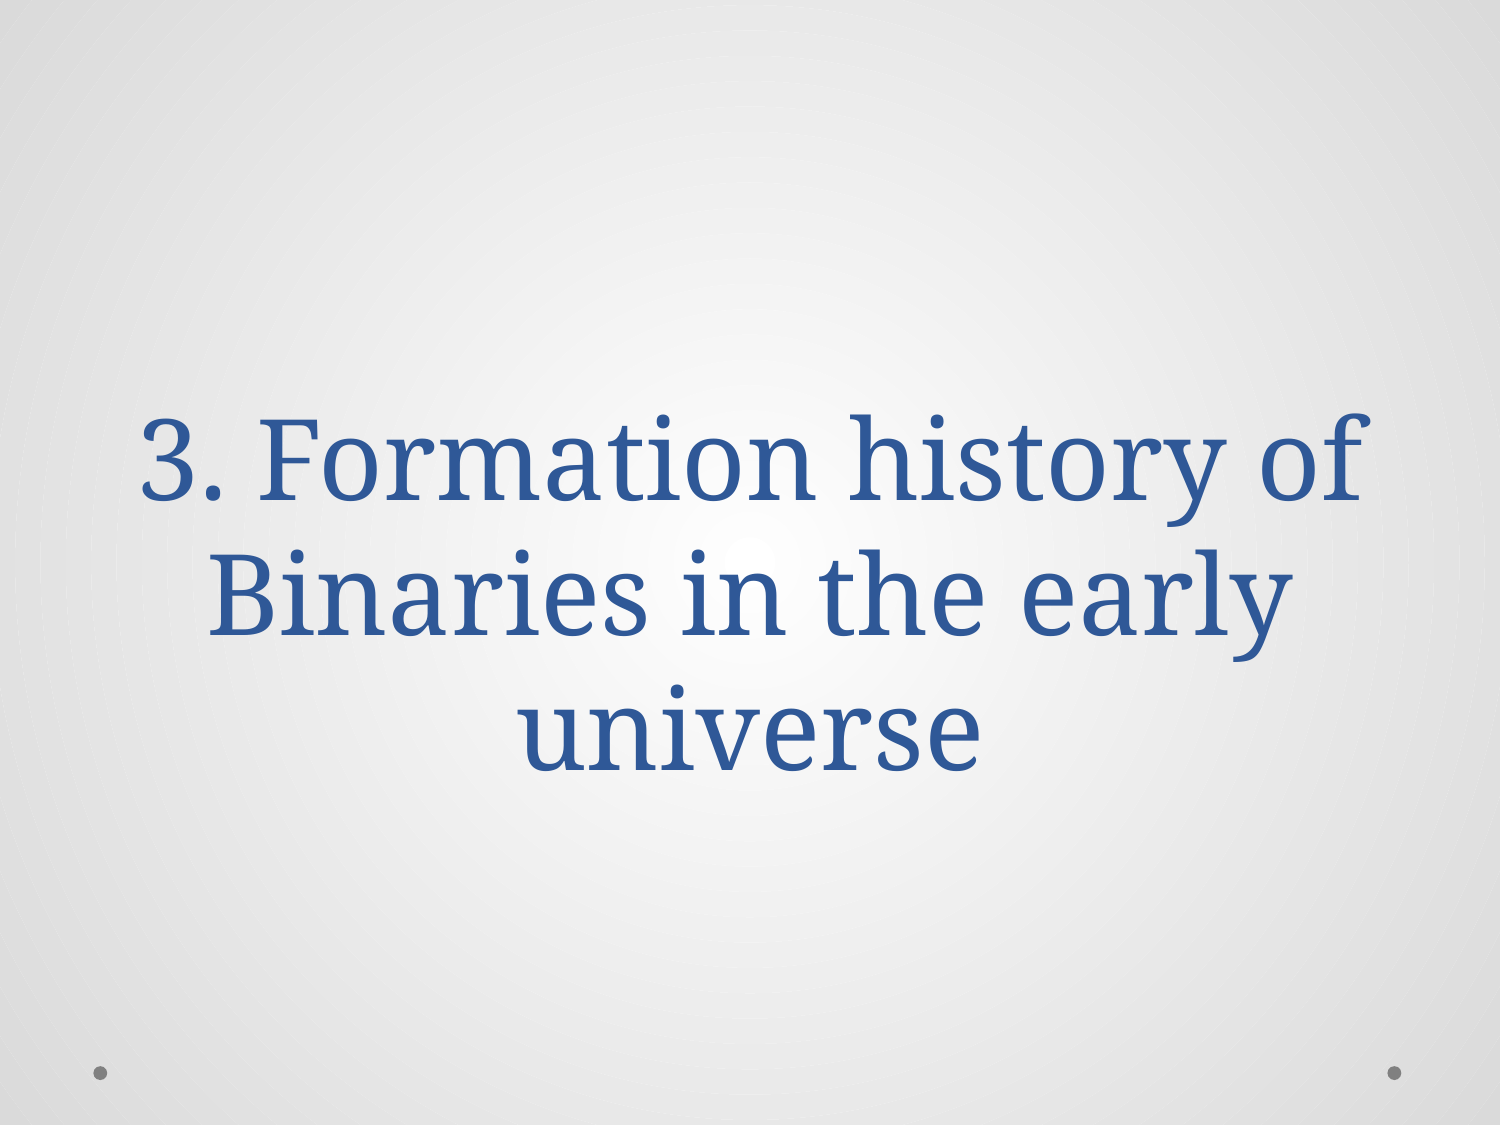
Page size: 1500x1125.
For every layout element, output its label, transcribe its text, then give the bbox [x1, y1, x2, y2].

title 3. Formation history of Binaries in the early universe [112, 99, 1388, 800]
